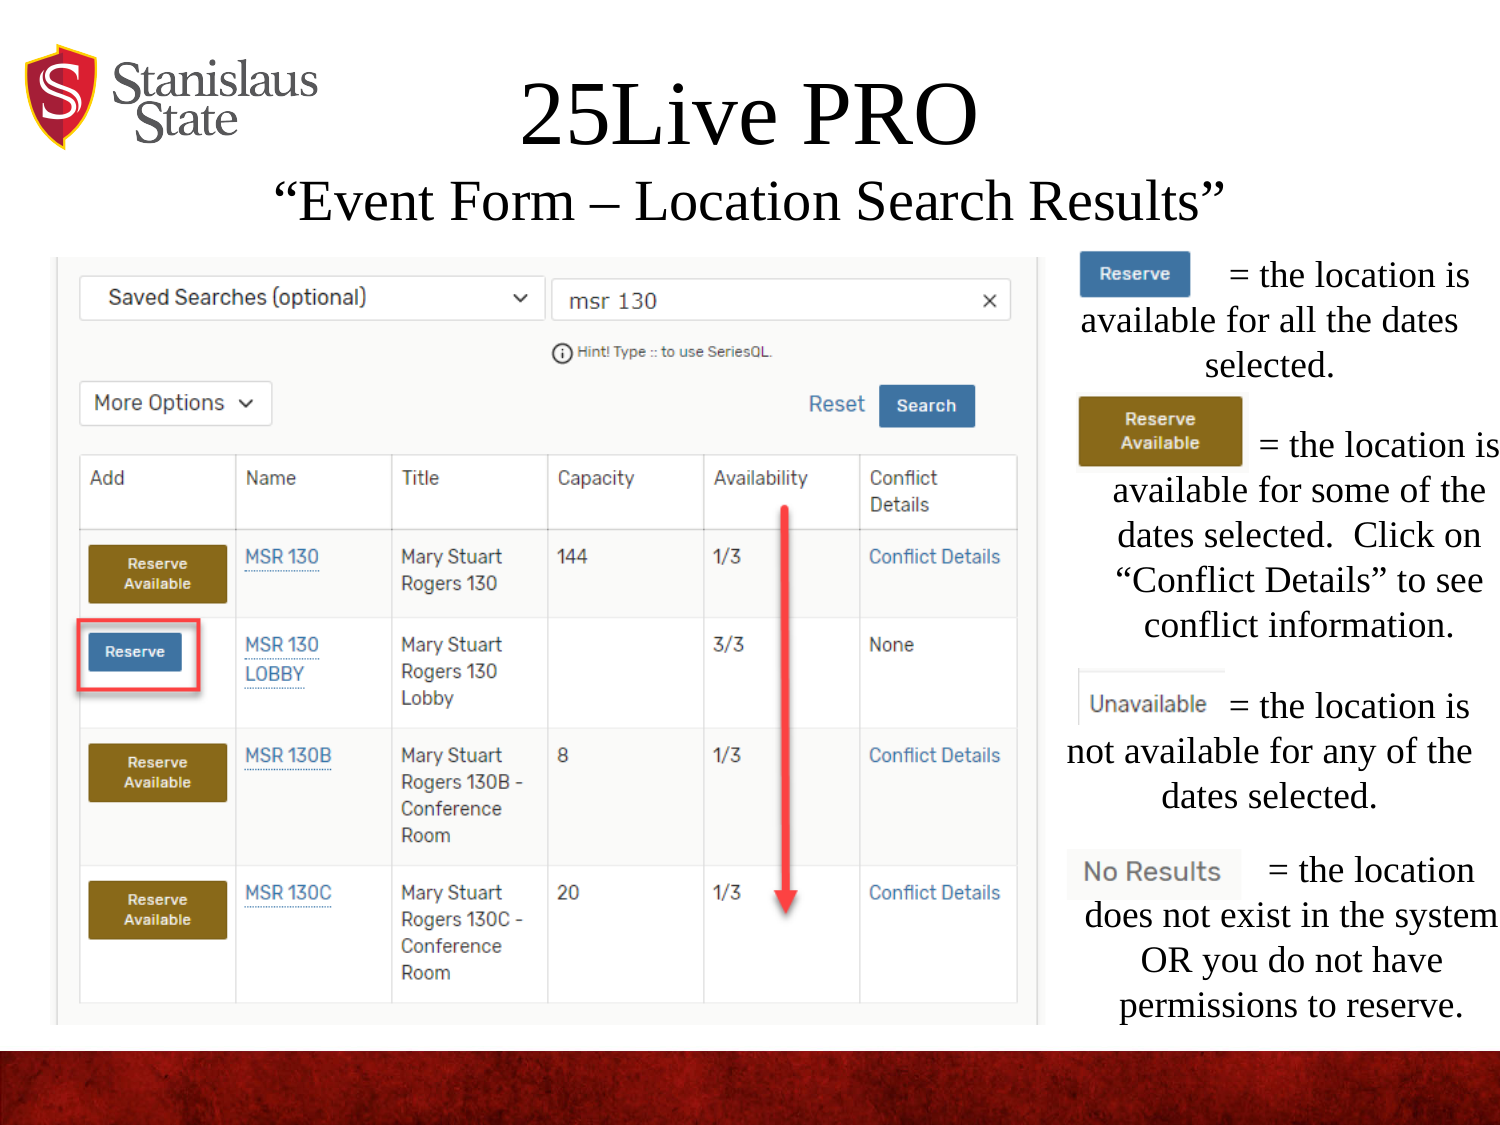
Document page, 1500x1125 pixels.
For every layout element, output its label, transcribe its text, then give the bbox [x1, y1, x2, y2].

picture [0, 0, 1500, 1125]
text_box = the location is not available for any of the dates selected. [1049, 673, 1495, 824]
text_box = the location is available for some of the dates selected. Click on “Conflict Details” to see conflict information. [1074, 412, 1500, 653]
text_box = the location does not exist in the system OR you do not have permissions to reserve. [1067, 837, 1500, 1033]
title 25Live PRO “Event Form – Location Search Results” [75, 45, 1425, 233]
text_box = the location is available for all the dates selected. [1045, 242, 1495, 393]
